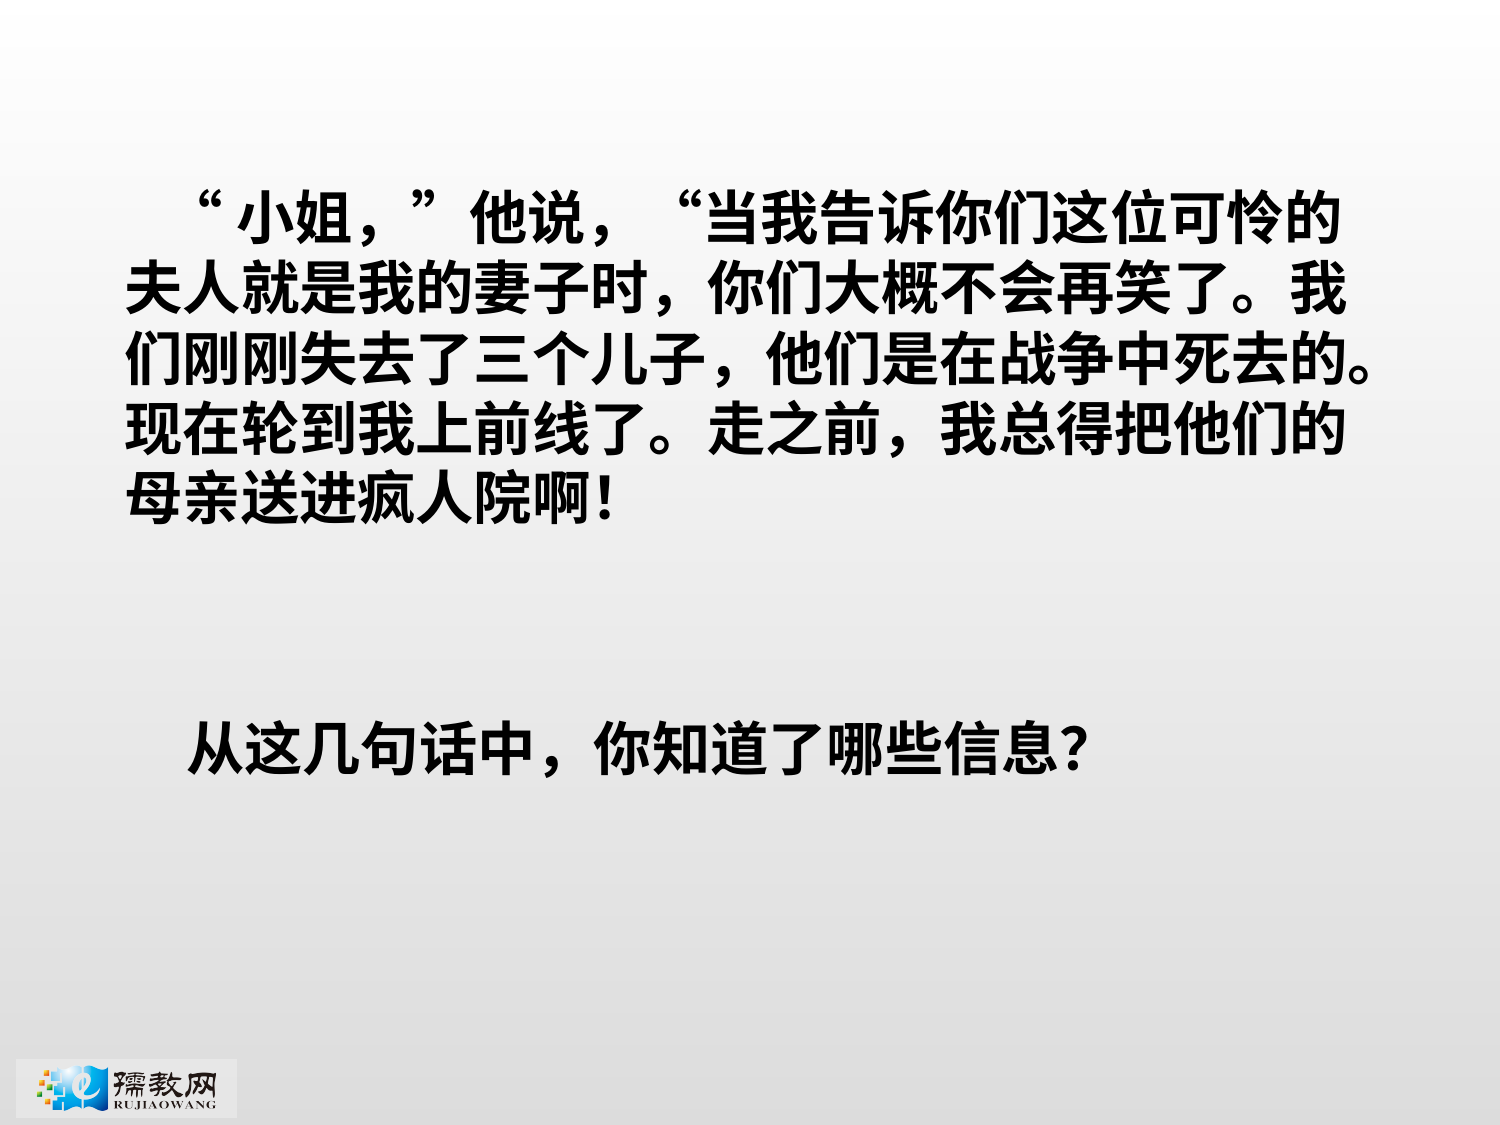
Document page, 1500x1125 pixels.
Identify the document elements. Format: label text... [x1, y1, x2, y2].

picture [16, 1059, 237, 1118]
text_box “小姐，”他说，“当我告诉你们这位可怜的夫人就是我的妻子时，你们大概不会再笑了。我们刚刚失去了三个儿子，他们是在战争中死去的。现在轮到我上前线了。走之前，我总得把他们的母亲送进疯人院啊！ [109, 174, 1390, 539]
text_box 从这几句话中，你知道了哪些信息？ [171, 704, 1403, 789]
